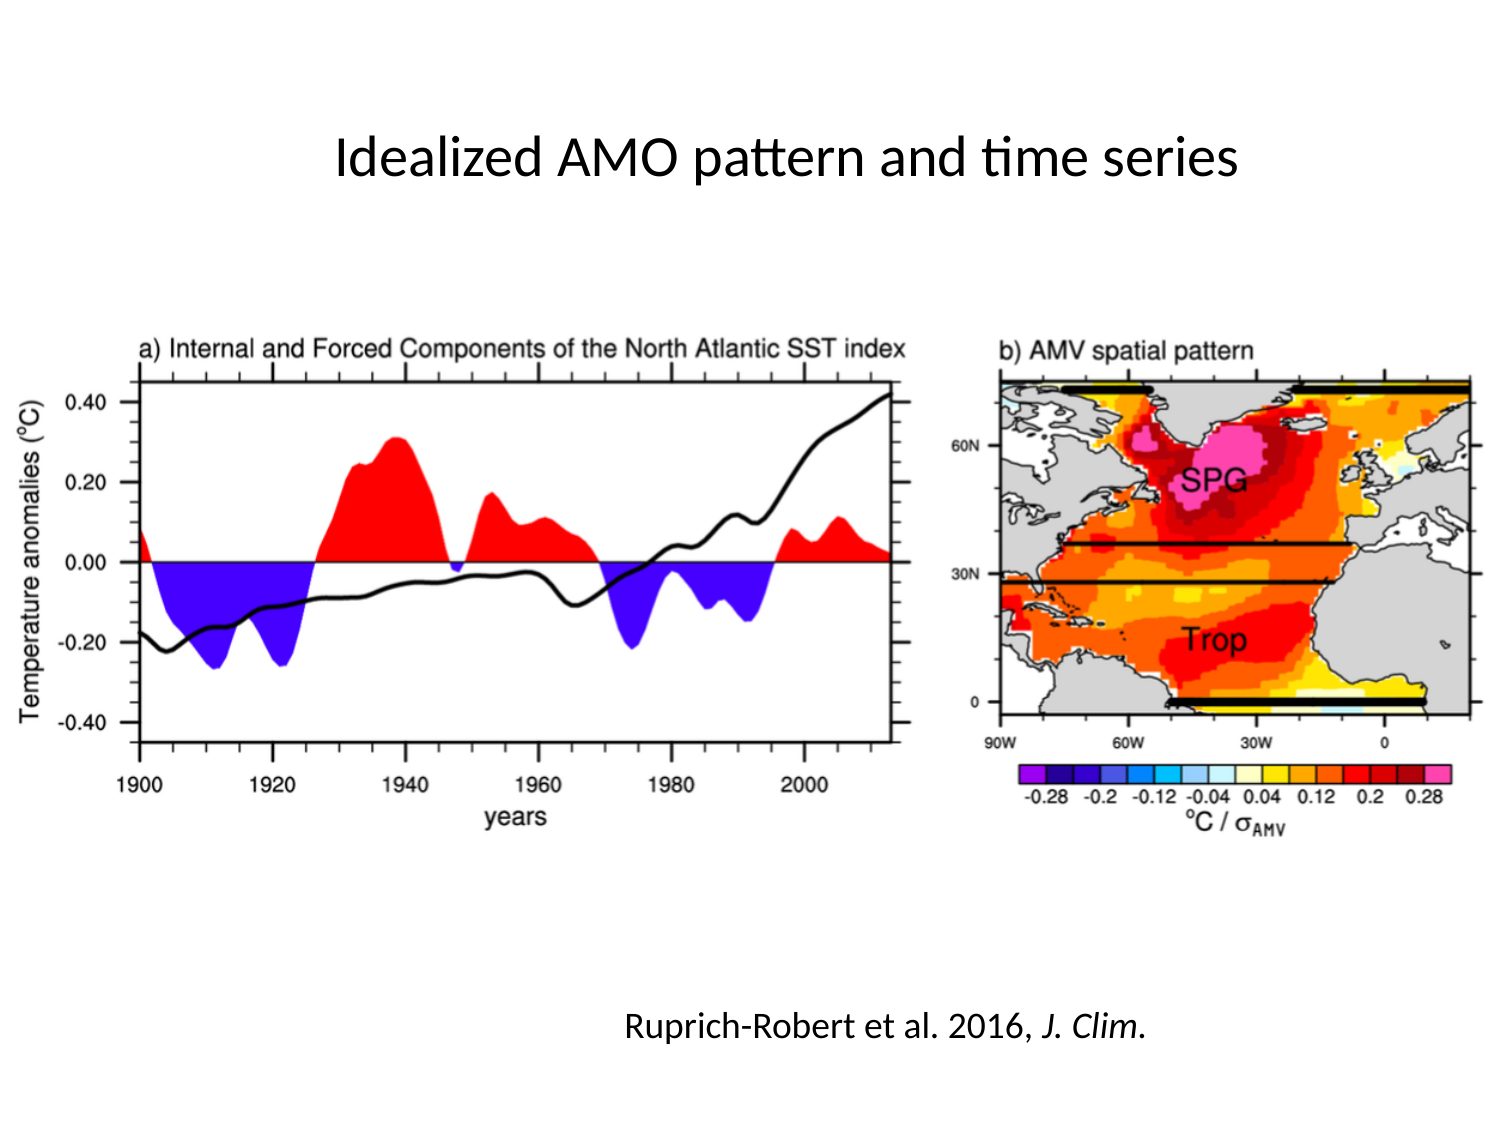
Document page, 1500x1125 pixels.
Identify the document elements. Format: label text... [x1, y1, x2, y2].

text_box Idealized AMO pattern and time series [319, 110, 1256, 196]
picture [0, 319, 1500, 844]
text_box Ruprich-Robert et al. 2016, J. Clim. [609, 994, 1163, 1099]
